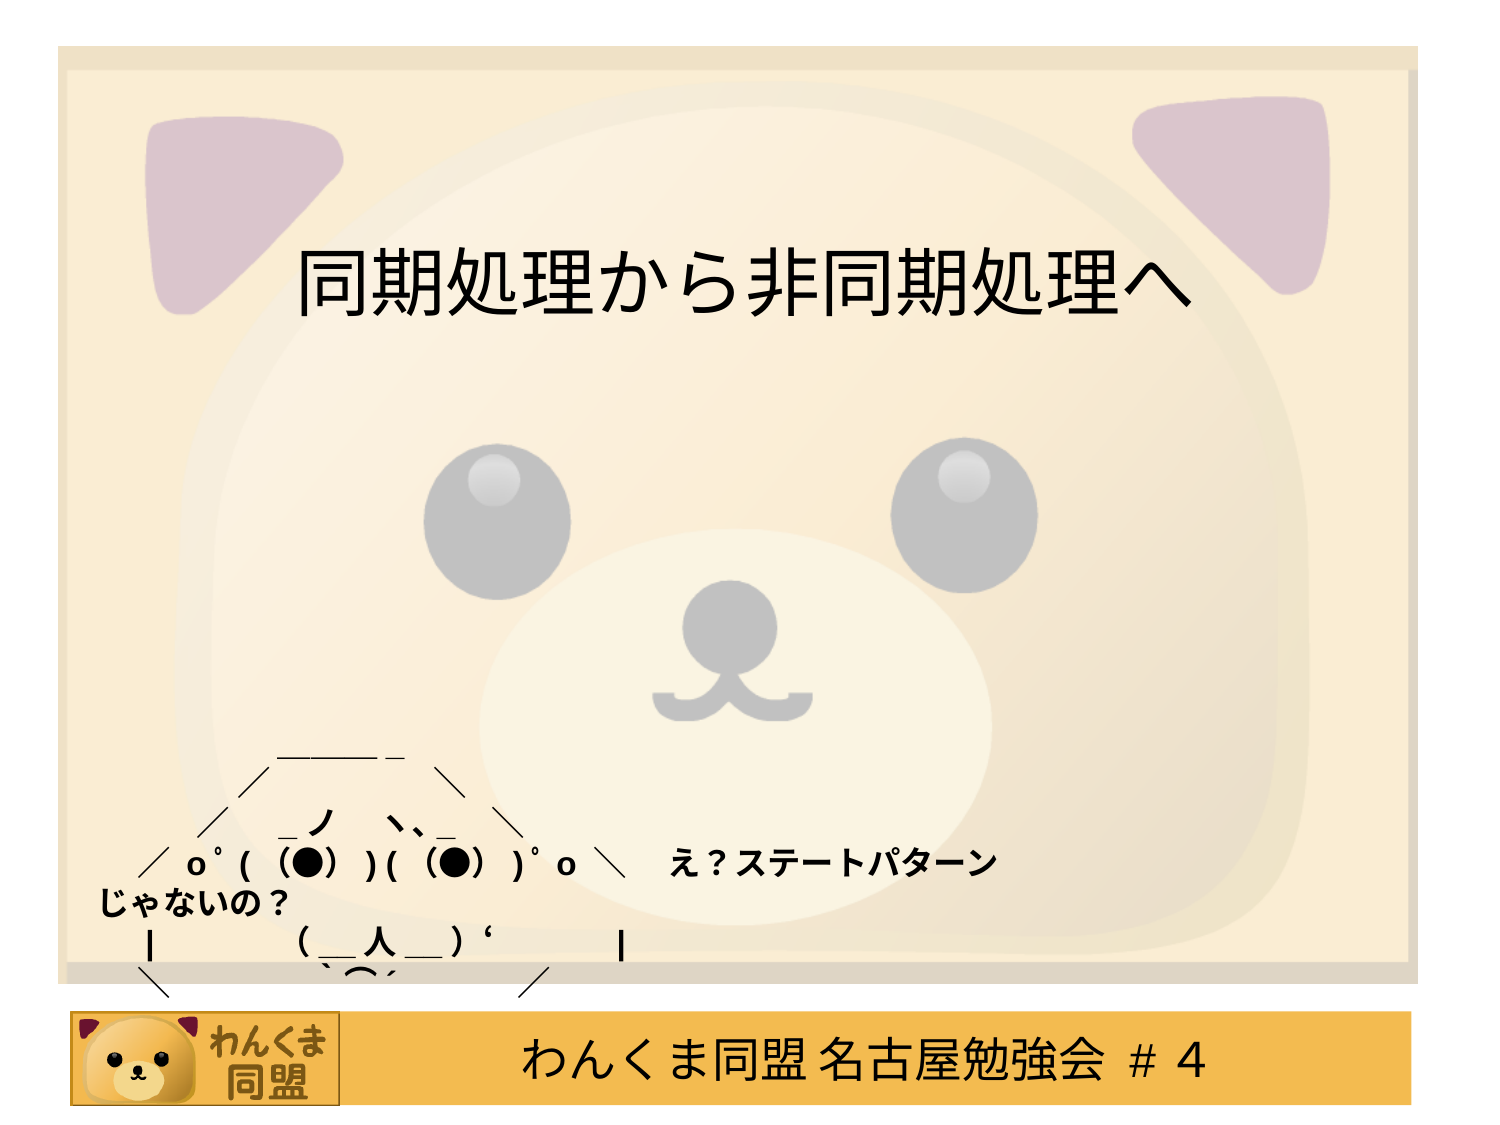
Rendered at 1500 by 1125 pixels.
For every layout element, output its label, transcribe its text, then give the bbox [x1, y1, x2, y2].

picture [58, 46, 1418, 984]
picture [70, 1011, 340, 1106]
text_box ＿＿＿_ ／ ＼ ／ _ノ ヽ､_ ＼ ／ oﾟ(（●）) (（●）)ﾟo ＼ え？ステートパターンじゃないの？ | （__人__）‘ | ＼ ｀⌒´ ／ [82, 714, 1079, 1009]
title 同期処理から非同期処理へ [70, 222, 1421, 339]
list [74, 172, 1426, 1006]
